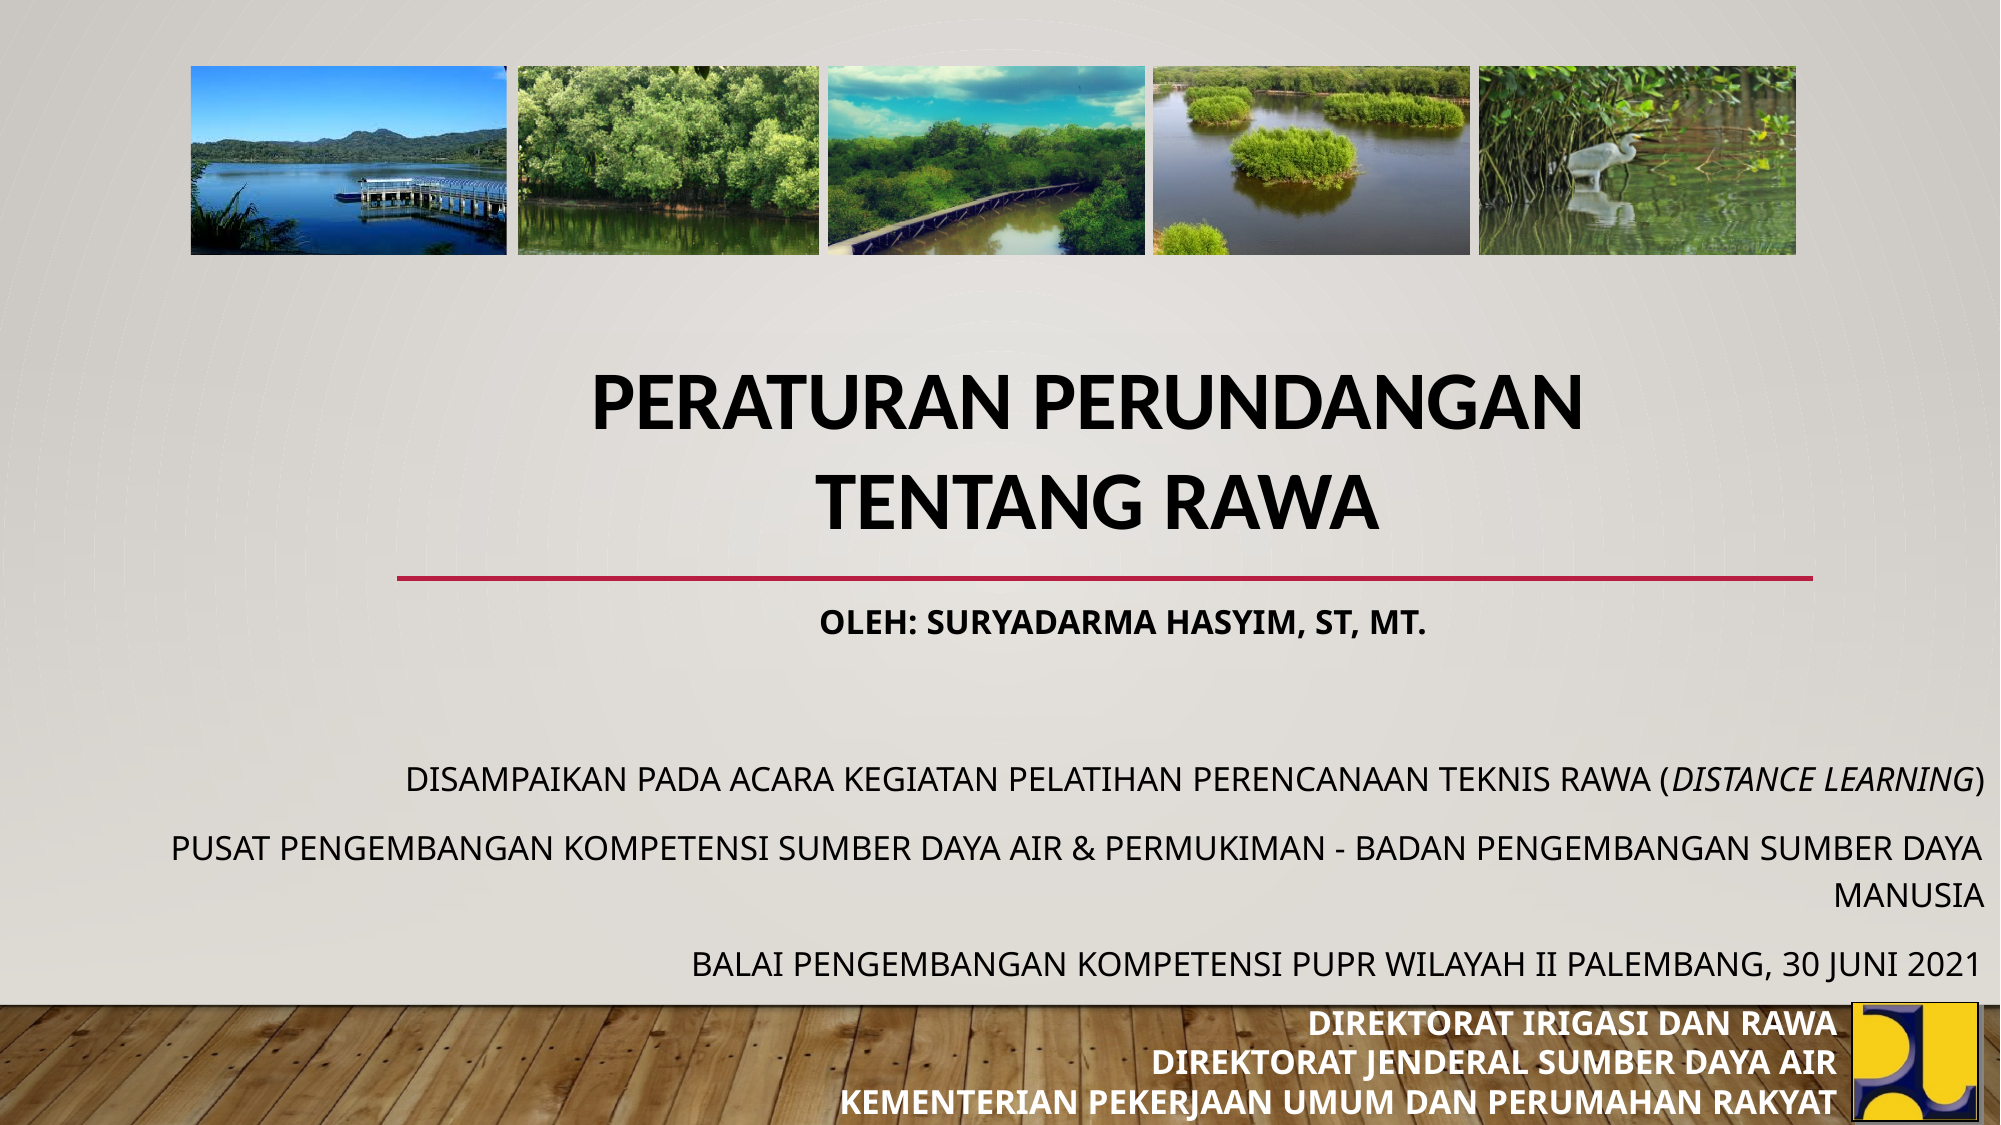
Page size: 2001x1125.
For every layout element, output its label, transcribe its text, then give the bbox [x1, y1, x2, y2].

picture [1984, 1005, 2000, 1125]
text_box OLEH: SURYADARMA HASYIM, ST, MT. [308, 578, 1939, 655]
subtitle Disampaikan pada acara KEGIATAN PELATIHAN PERENCANAAN TEKNIS RAWA (DISTANCE LEARNING) pusat pengembangan kompetensi sumber daya air & permukiman - Badan pengembangan sumber daya manusia BALAI PENGEMBANGAN KOMPETENSI PUPR WILAYAH II PALEMBANG, 30 JUNI 2021 [1, 735, 2000, 957]
text_box DIREKTORAT IRIGASI DAN RAWA DIREKTORAT JENDERAL SUMBER DAYA AIR KEMENTERIAN PEKERJAAN UMUM DAN PERUMAHAN RAKYAT [560, 979, 1854, 1125]
picture [1852, 1002, 1978, 1121]
picture [0, 1005, 560, 1125]
text_box PERATURAN PERUNDANGAN TENTANG RAWA [420, 338, 1775, 554]
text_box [190, 66, 1796, 255]
